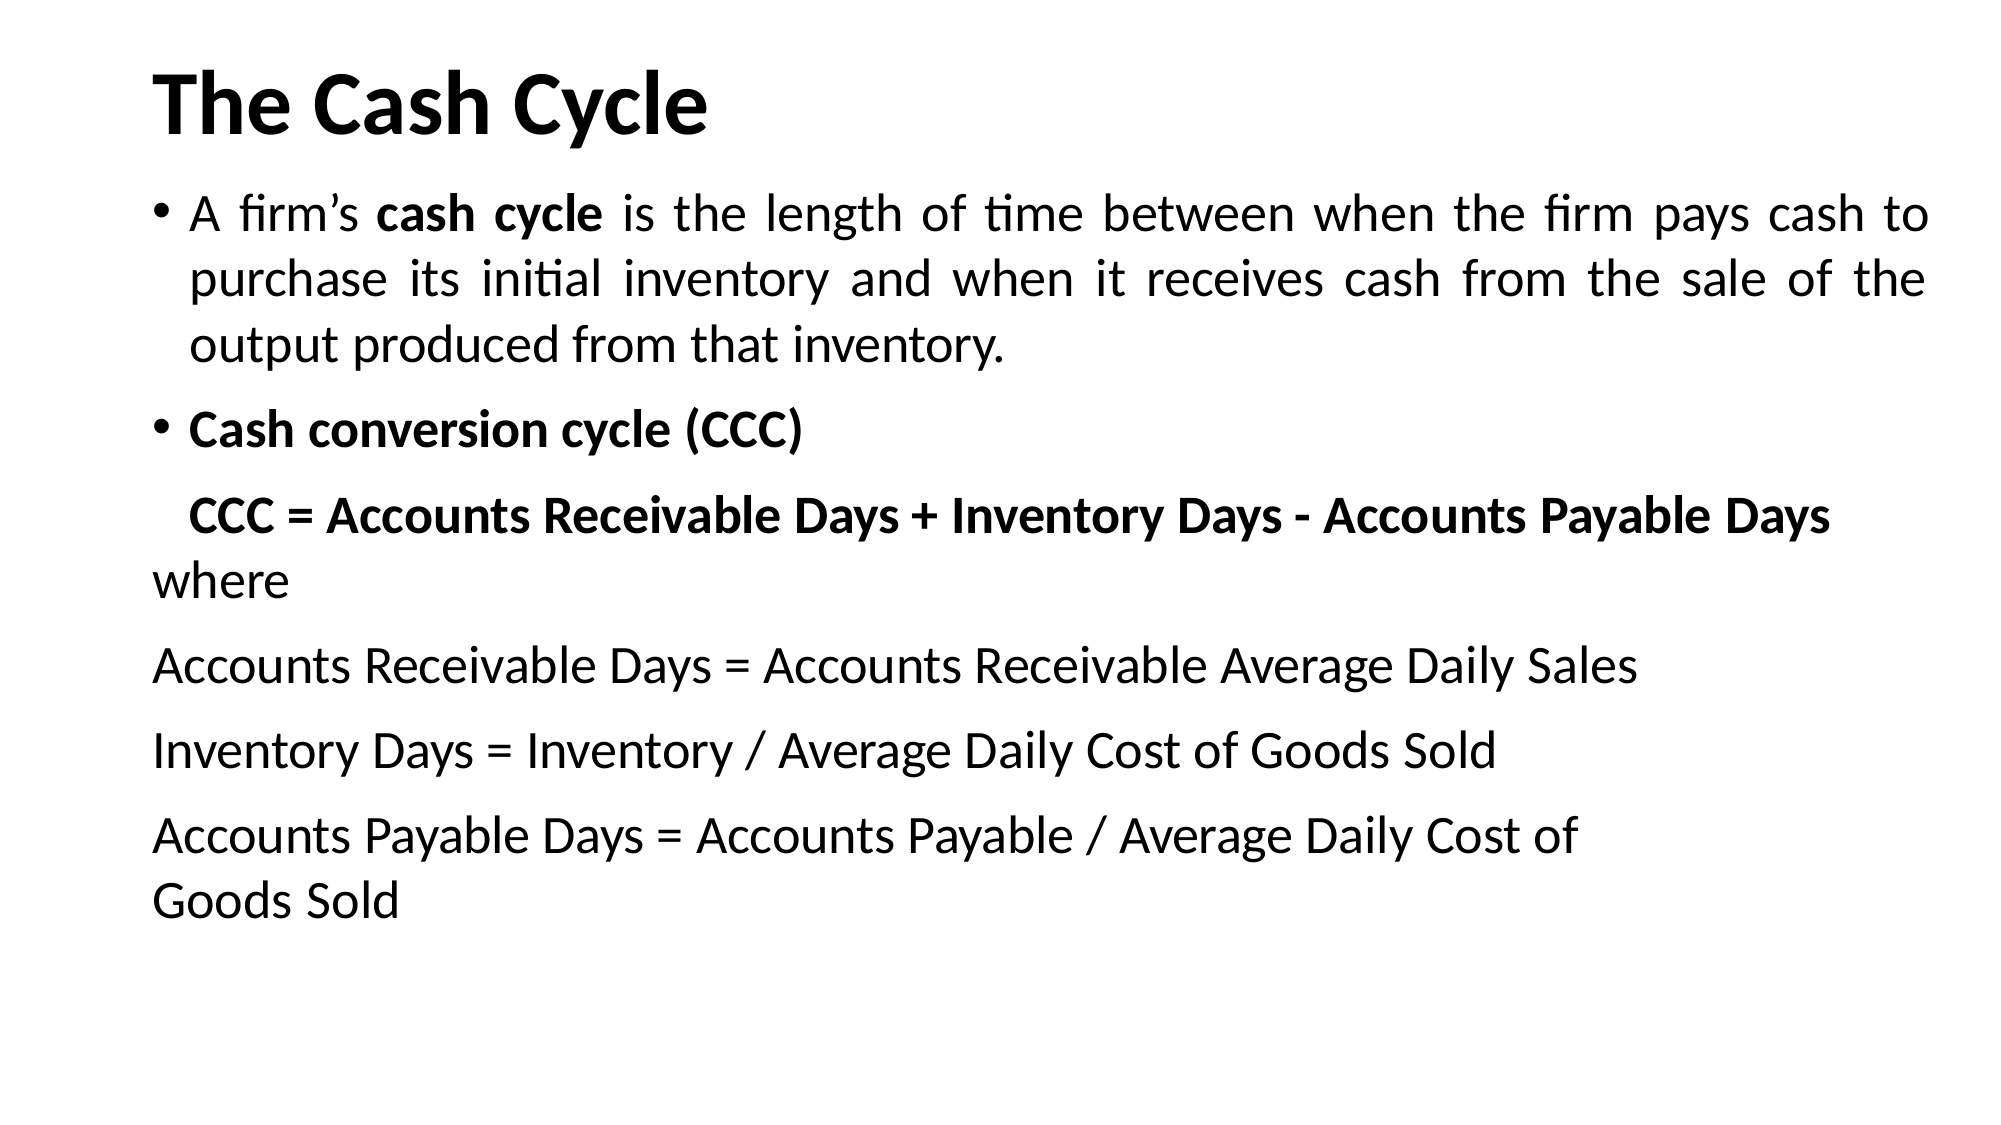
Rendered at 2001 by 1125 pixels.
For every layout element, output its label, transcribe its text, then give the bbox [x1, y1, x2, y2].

text_box A firm’s cash cycle is the length of time between when the firm pays cash to purchase its initial inventory and when it receives cash from the sale of the output produced from that inventory. Cash conversion cycle (CCC) CCC = Accounts Receivable Days + Inventory Days - Accounts Payable Days where Accounts Receivable Days = Accounts Receivable Average Daily Sales Inventory Days = Inventory / Average Daily Cost of Goods Sold Accounts Payable Days = Accounts Payable / Average Daily Cost of Goods Sold [150, 174, 1948, 930]
title The Cash Cycle [150, 40, 1049, 174]
